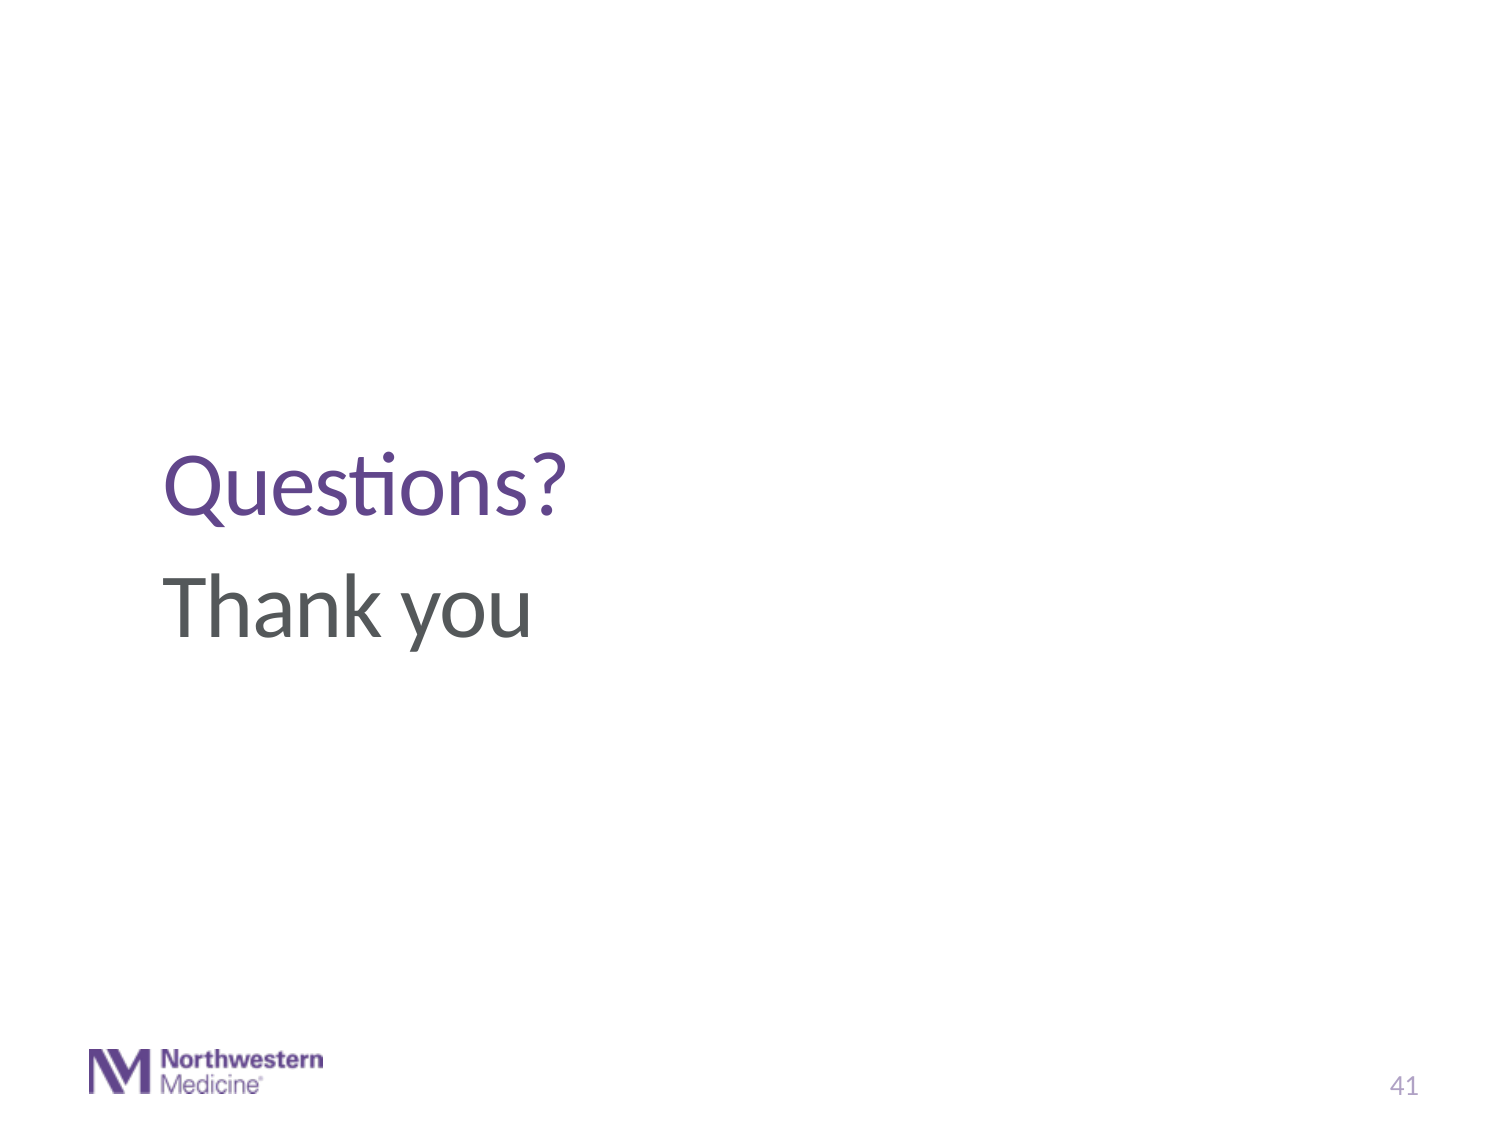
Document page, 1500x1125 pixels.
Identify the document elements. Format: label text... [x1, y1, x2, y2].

title Questions? [162, 417, 1428, 543]
picture [89, 1049, 323, 1094]
slide_number 41 [1362, 1063, 1420, 1102]
list Thank you [162, 562, 1288, 638]
